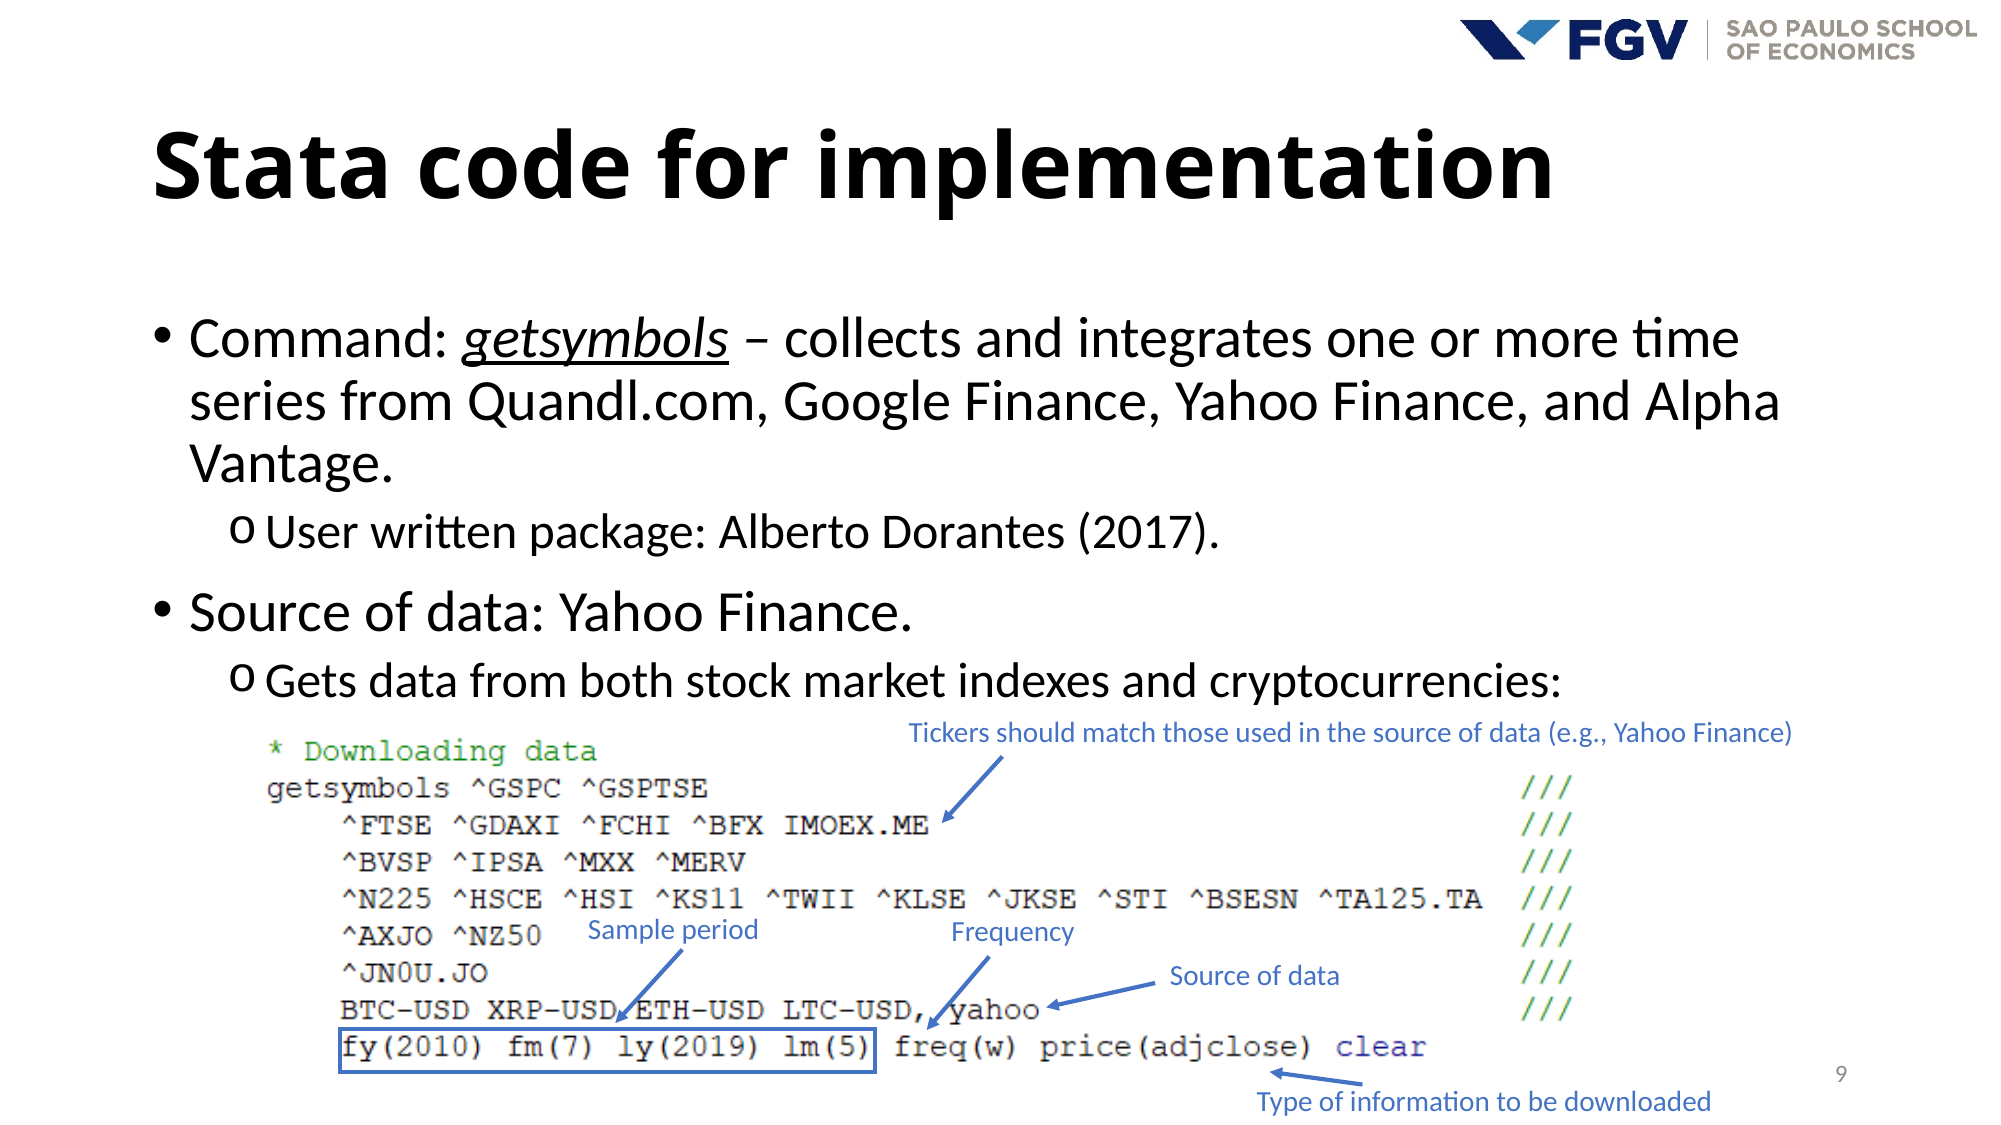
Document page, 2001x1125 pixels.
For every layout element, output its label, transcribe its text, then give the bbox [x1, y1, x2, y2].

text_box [1269, 1071, 1363, 1085]
text_box Type of information to be downloaded [1241, 1074, 1734, 1125]
picture [1460, 19, 1977, 60]
picture [267, 735, 1586, 1073]
slide_number 9 [1412, 1042, 1863, 1103]
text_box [926, 956, 990, 1031]
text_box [1046, 982, 1156, 1008]
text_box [615, 949, 683, 1023]
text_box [941, 756, 1003, 824]
title Stata code for implementation [137, 59, 1863, 278]
text_box Tickers should match those used in the source of data (e.g., Yahoo Finance) [893, 705, 1925, 756]
list Command: getsymbols – collects and integrates one or more time series from Quandl.com, Google Finance, Yahoo Finance, and Alpha Vantage. User written package: Alberto Dorantes (2017). Source of data: Yahoo Finance. Gets data from both stock market indexes and cryptocurrencies: [137, 299, 1863, 1058]
